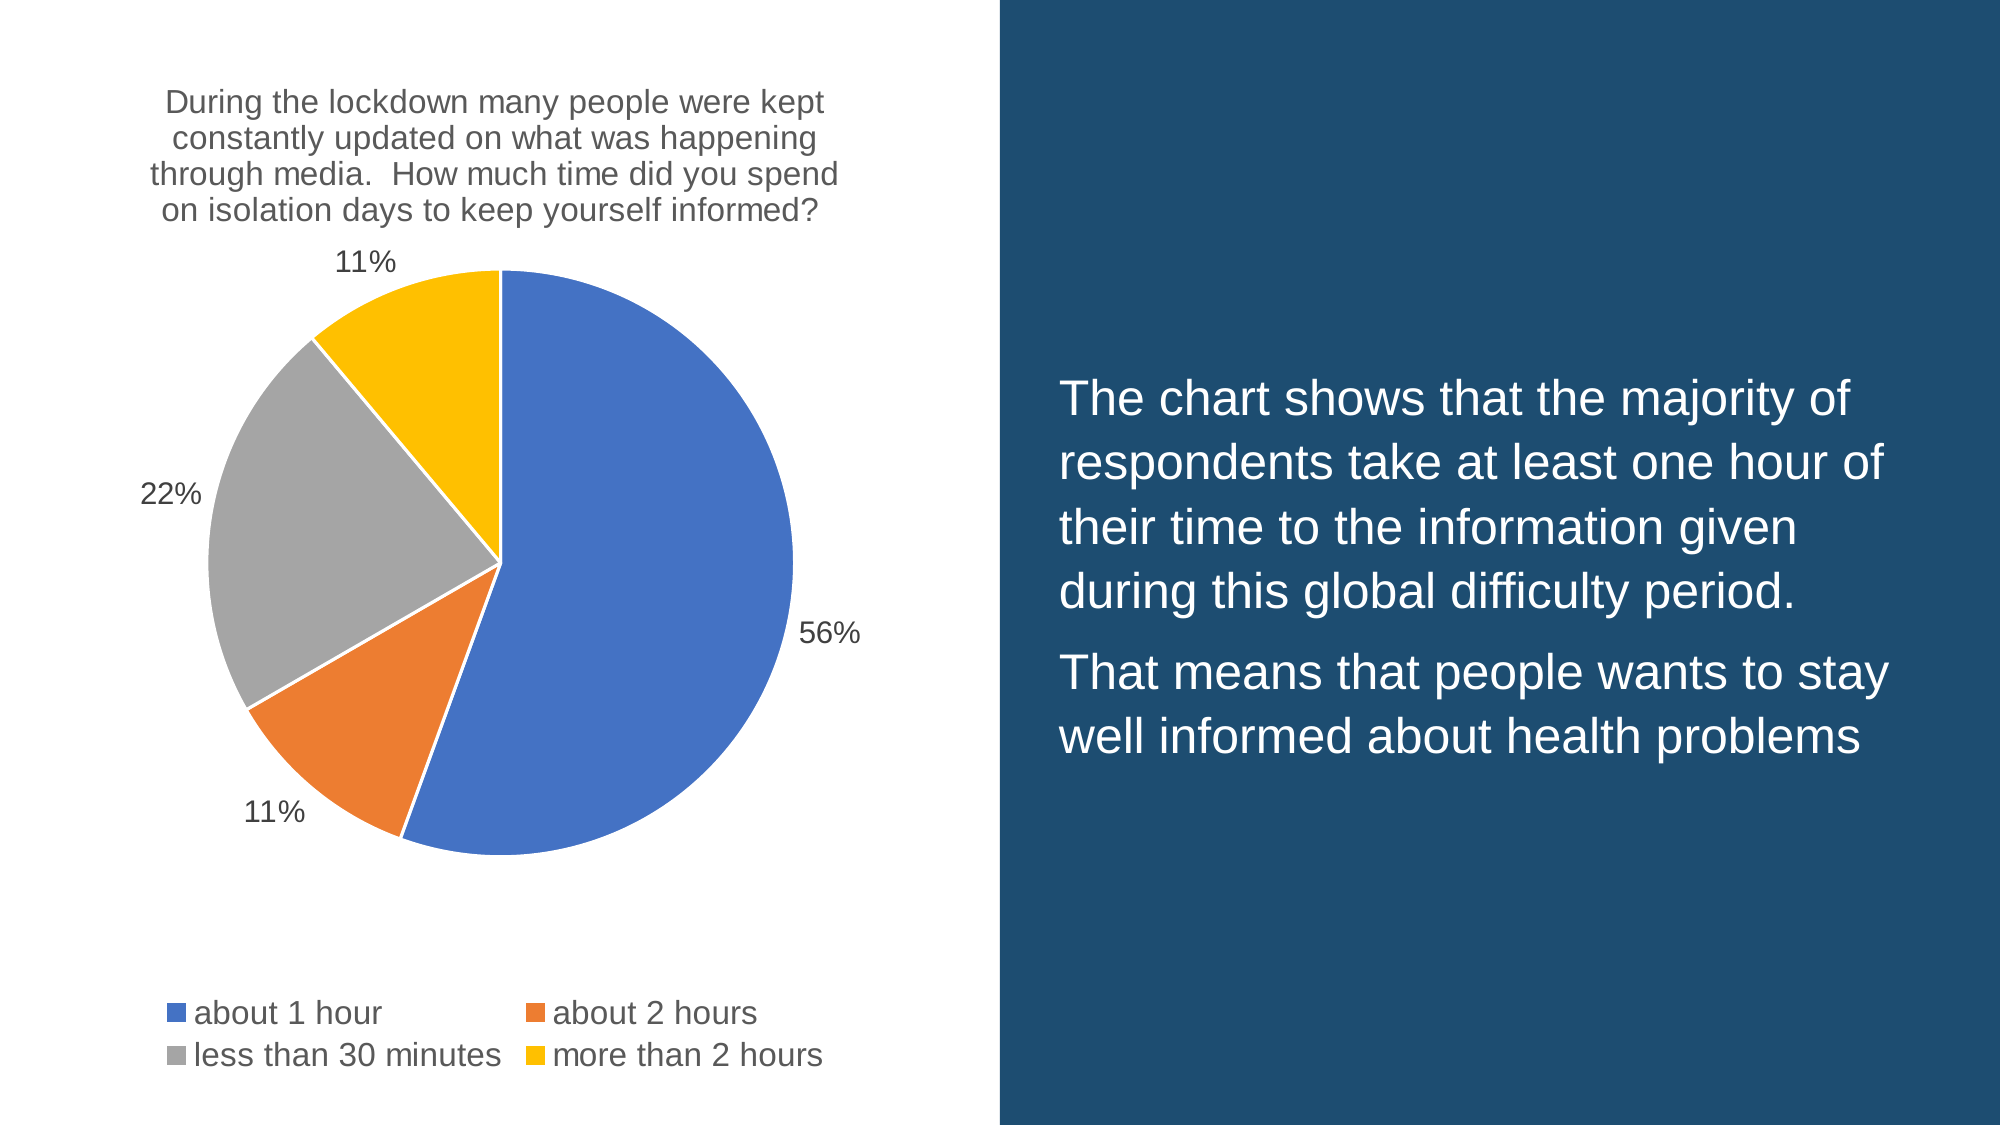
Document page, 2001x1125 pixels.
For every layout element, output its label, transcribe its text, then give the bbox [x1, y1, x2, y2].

text_box The chart shows that the majority of respondents take at least one hour of their time to the information given during this global difficulty period. That means that people wants to stay well informed about health problems [999, 0, 2000, 1125]
chart [37, 45, 954, 1080]
